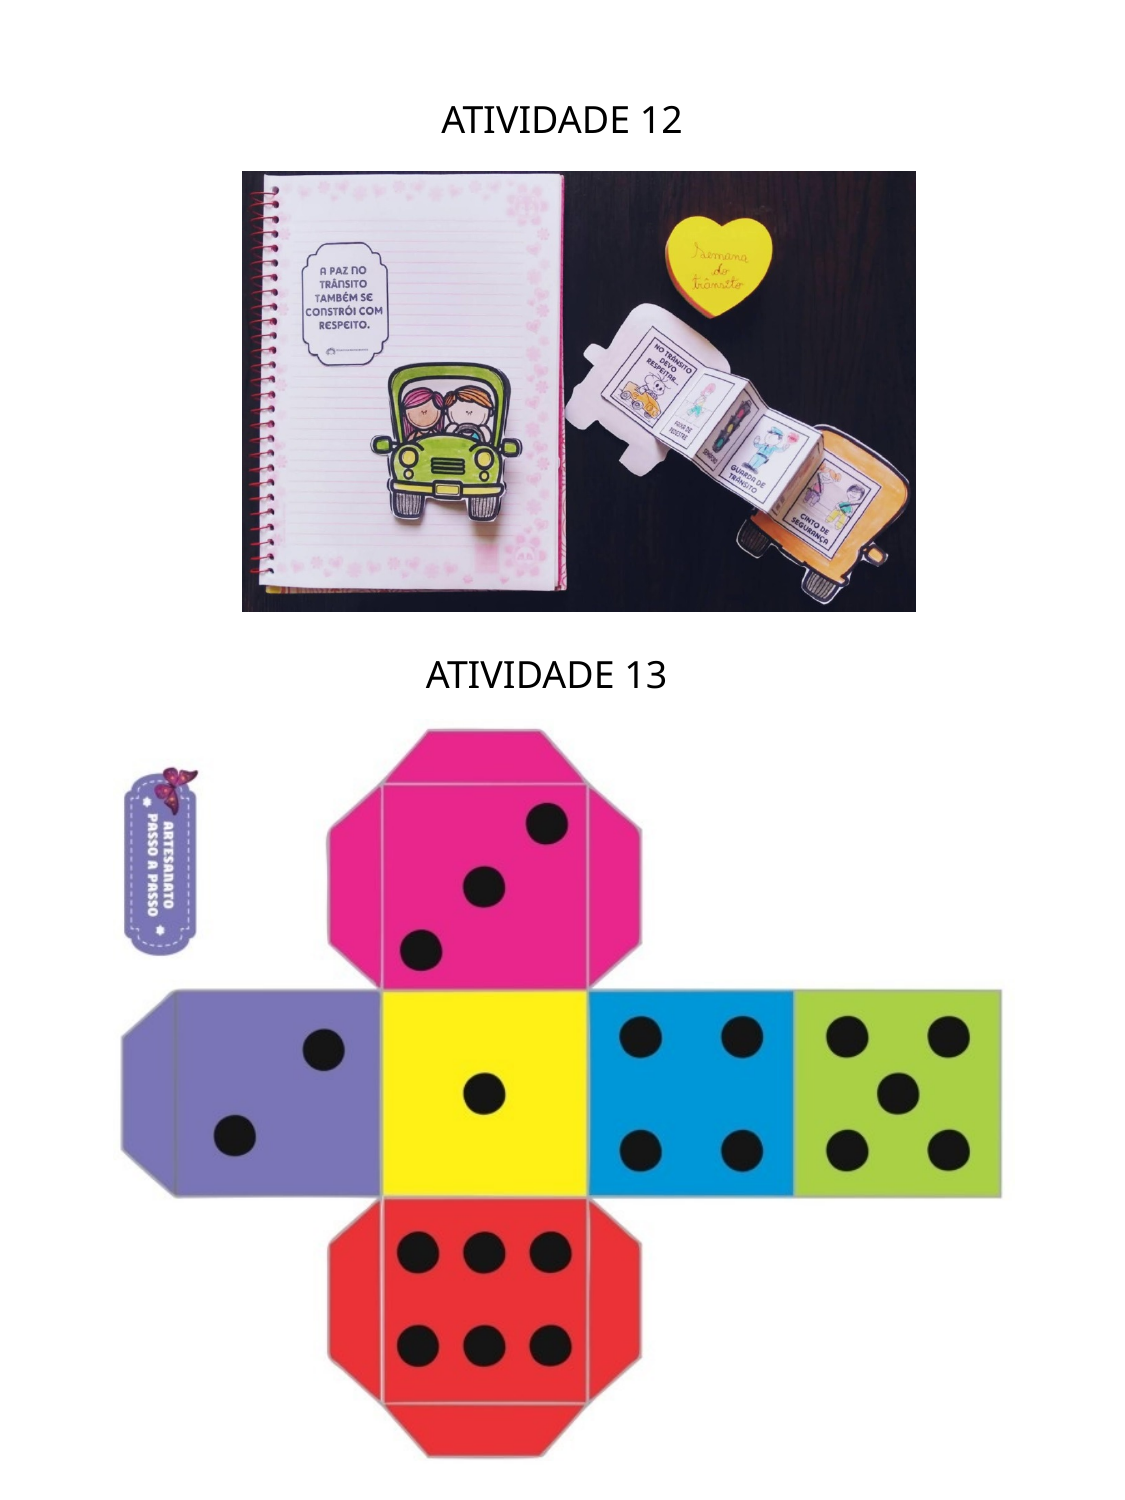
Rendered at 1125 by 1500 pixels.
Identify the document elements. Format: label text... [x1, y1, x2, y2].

text_box ATIVIDADE 13 [411, 643, 747, 704]
picture [113, 719, 1015, 1471]
picture [242, 170, 916, 613]
text_box ATIVIDADE 12 [426, 88, 698, 149]
